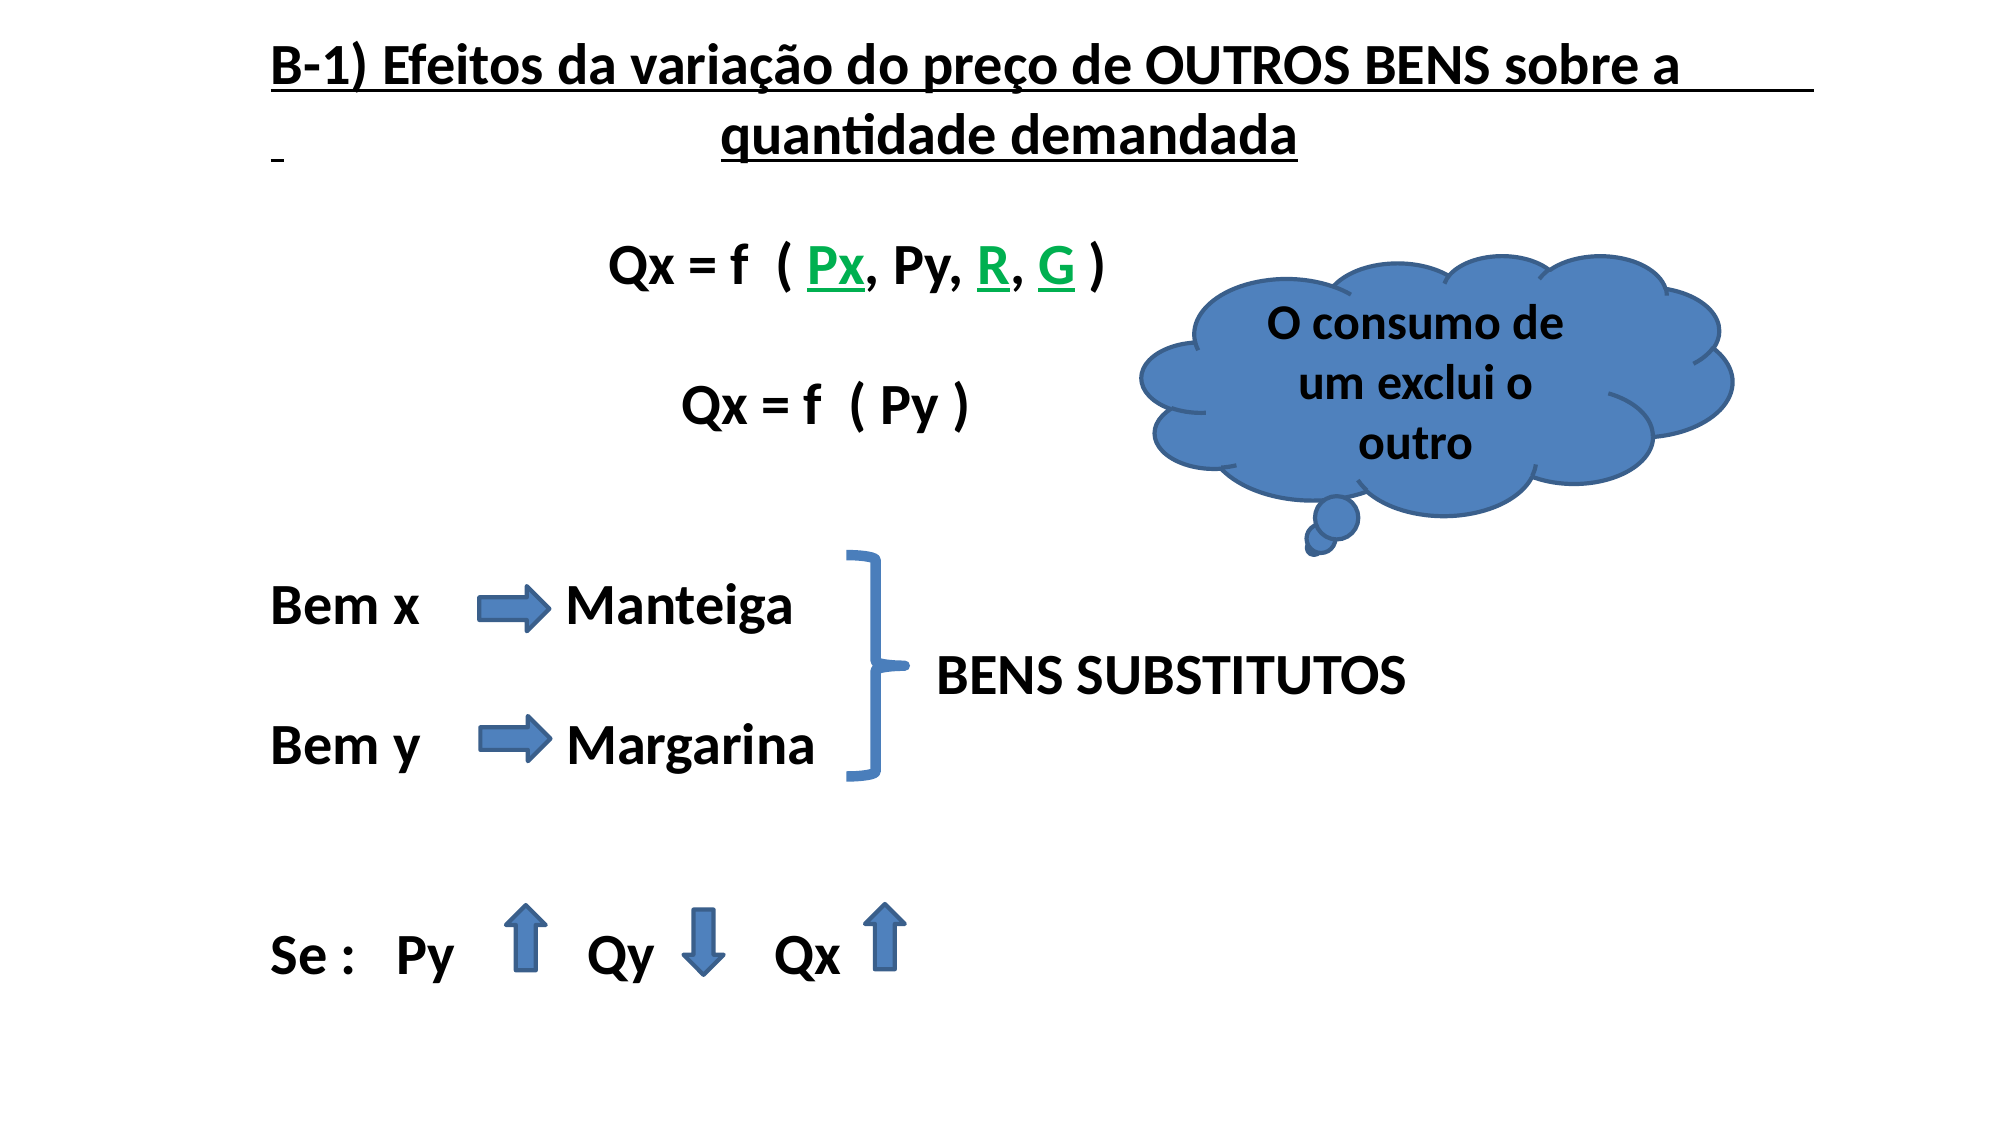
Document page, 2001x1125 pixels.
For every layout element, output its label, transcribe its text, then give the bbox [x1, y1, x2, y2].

text_box [846, 554, 906, 778]
text_box [478, 714, 553, 764]
text_box [681, 907, 726, 977]
text_box O consumo de um exclui o outro [1139, 254, 1735, 557]
text_box B-1) Efeitos da variação do preço de OUTROS BENS sobre a quantidade demandada Qx = f ( Px, Py, R, G ) Qx = f ( Py ) Bem x Manteiga BENS SUBSTITUTOS Bem y Margarina Se : Py Qy Qx [255, 19, 1832, 1114]
text_box [503, 902, 548, 973]
text_box [477, 584, 552, 634]
text_box [863, 901, 907, 972]
